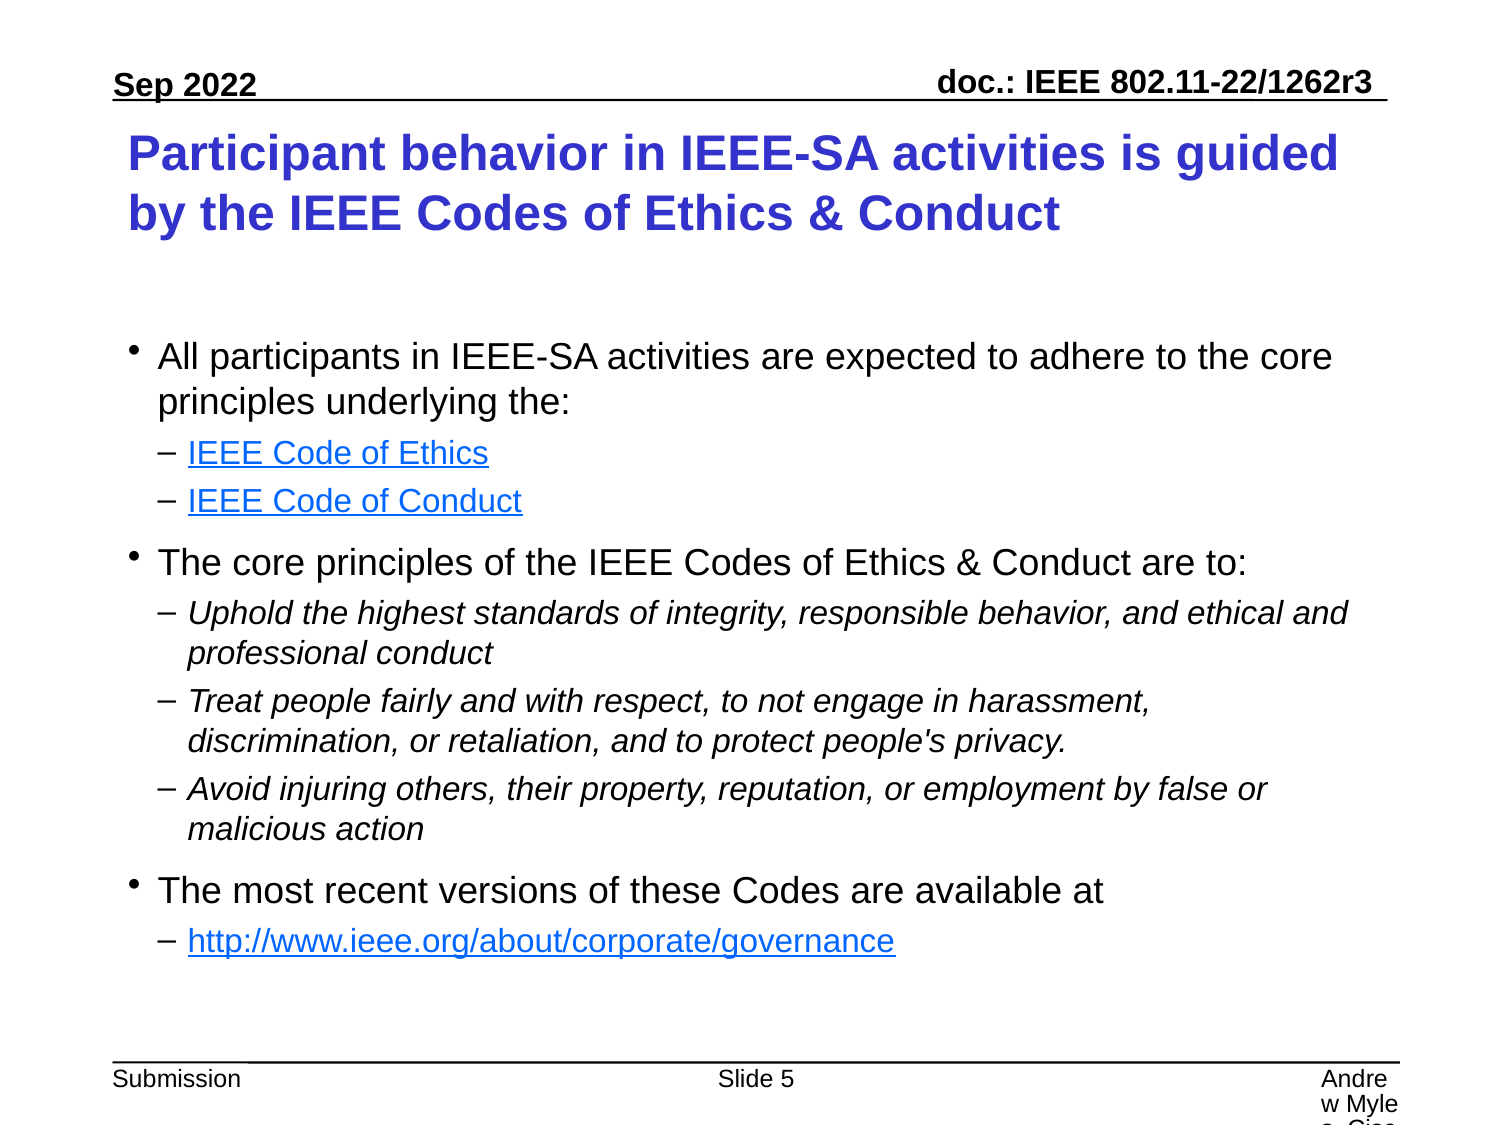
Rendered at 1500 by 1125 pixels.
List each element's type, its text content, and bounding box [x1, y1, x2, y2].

list All participants in IEEE-SA activities are expected to adhere to the core principles underlying the: IEEE Code of Ethics IEEE Code of Conduct The core principles of the IEEE Codes of Ethics & Conduct are to: Uphold the highest standards of integrity, responsible behavior, and ethical and professional conduct Treat people fairly and with respect, to not engage in harassment, discrimination, or retaliation, and to protect people's privacy. Avoid injuring others, their property, reputation, or employment by false or malicious action The most recent versions of these Codes are available at http://www.ieee.org/about/corporate/governance [112, 324, 1388, 1000]
footer Andrew Myles, Cisco [1320, 1061, 1402, 1093]
title Participant behavior in IEEE-SA activities is guided by the IEEE Codes of Ethics & Conduct [112, 112, 1388, 288]
slide_number Slide 5 [709, 1061, 803, 1093]
